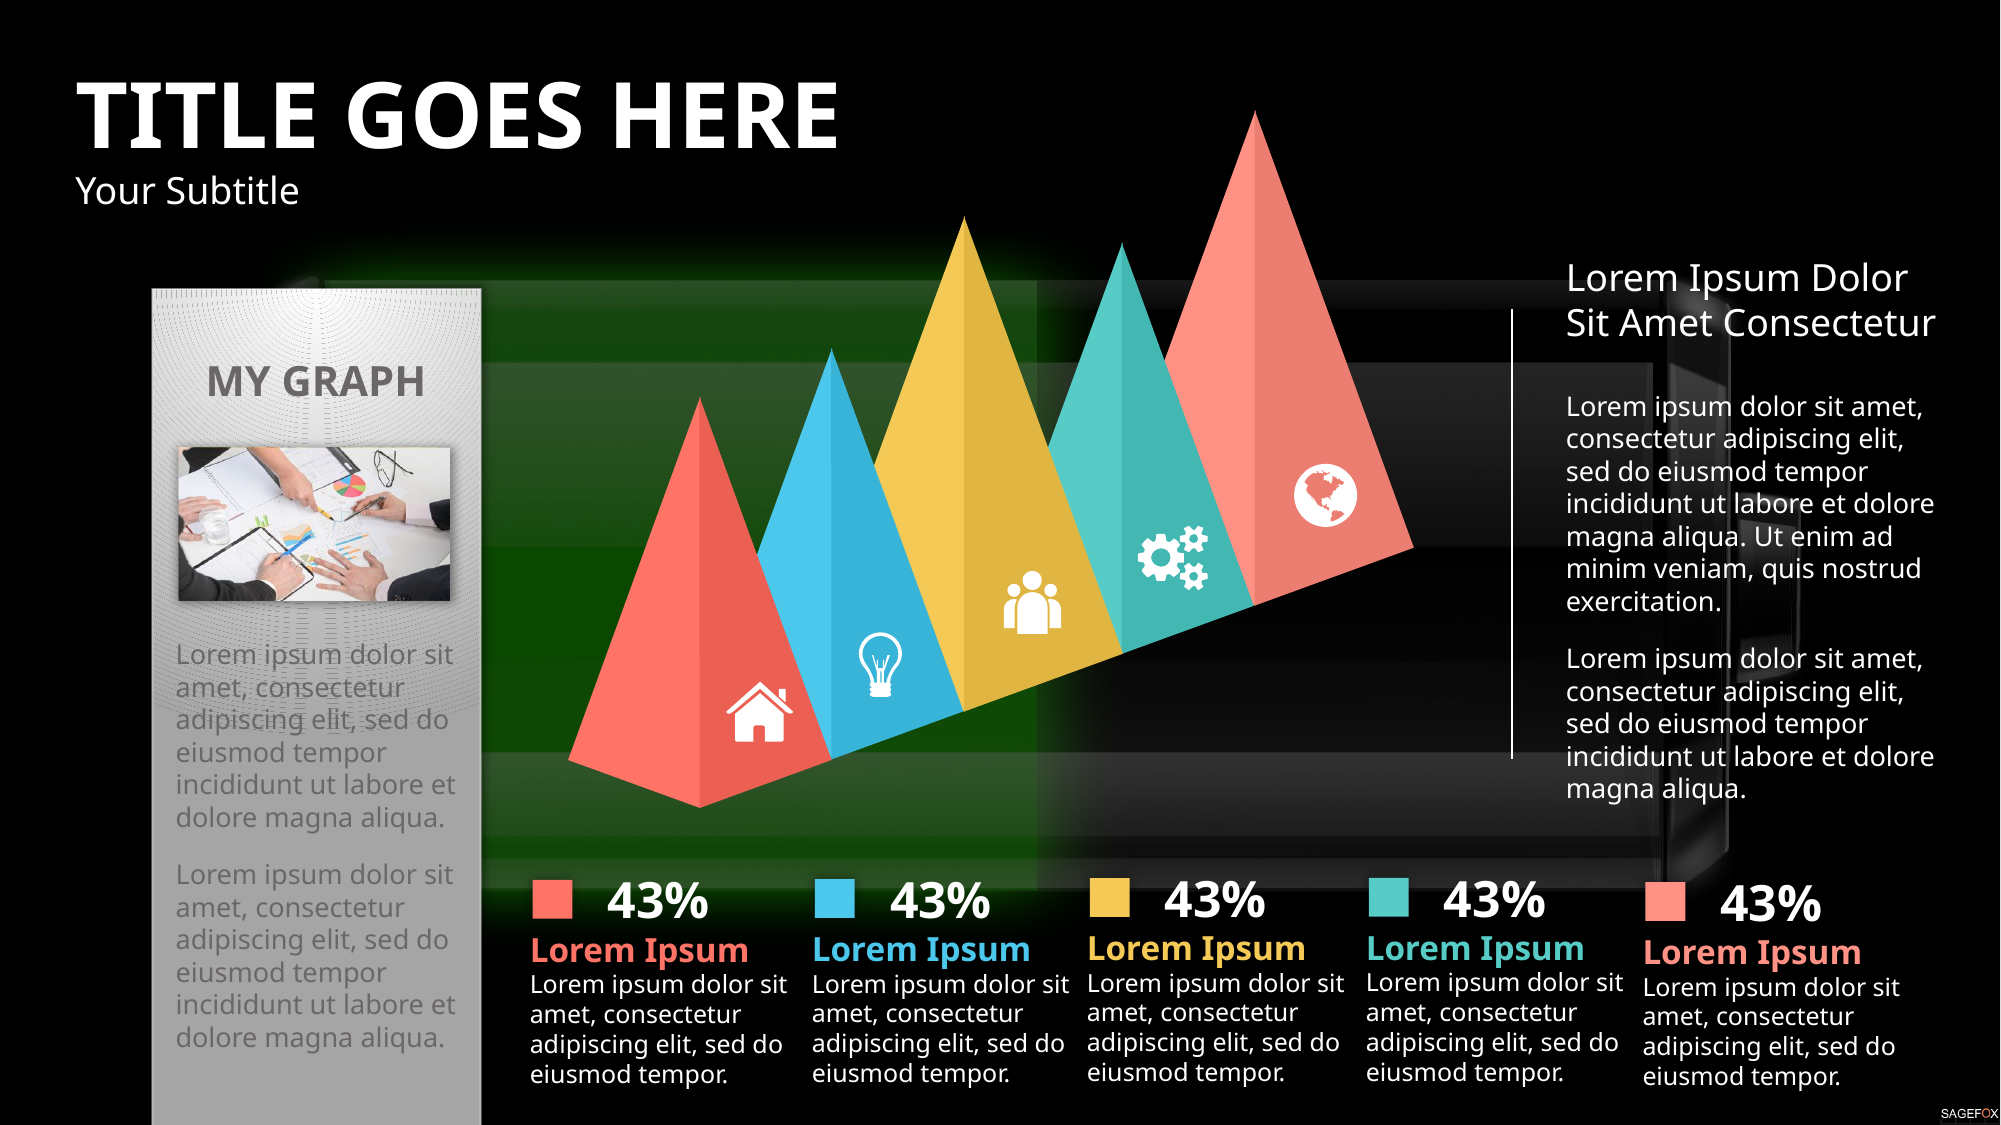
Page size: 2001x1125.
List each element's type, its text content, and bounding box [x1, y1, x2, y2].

text_box [151, 288, 482, 1125]
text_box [1642, 871, 1918, 1125]
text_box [1086, 867, 1362, 1123]
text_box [629, 408, 771, 796]
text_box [761, 360, 903, 748]
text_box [1169, 124, 1341, 591]
text_box Lorem Ipsum Dolor Sit Amet Consectetur Lorem ipsum dolor sit amet, consectetur adipiscing elit, sed do eiusmod tempor incididunt ut labore et dolore magna aliqua. Ut enim ad minim veniam, quis nostrud exercitation. Lorem ipsum dolor sit amet, consectetur adipiscing elit, sed do eiusmod tempor incididunt ut labore et dolore magna aliqua. [1551, 246, 1956, 812]
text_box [879, 230, 1050, 697]
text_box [811, 868, 1087, 1124]
text_box MY GRAPH Lorem ipsum dolor sit amet, consectetur adipiscing elit, sed do eiusmod tempor incididunt ut labore et dolore magna aliqua. Lorem ipsum dolor sit amet, consectetur adipiscing elit, sed do eiusmod tempor incididunt ut labore et dolore magna aliqua. [160, 347, 472, 1060]
text_box TITLE GOES HERE Your Subtitle [60, 49, 1036, 220]
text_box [529, 868, 805, 1125]
text_box [1341, 467, 1358, 523]
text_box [1365, 866, 1641, 1123]
picture [0, 0, 2001, 1125]
text_box [177, 447, 451, 602]
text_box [1051, 254, 1193, 642]
